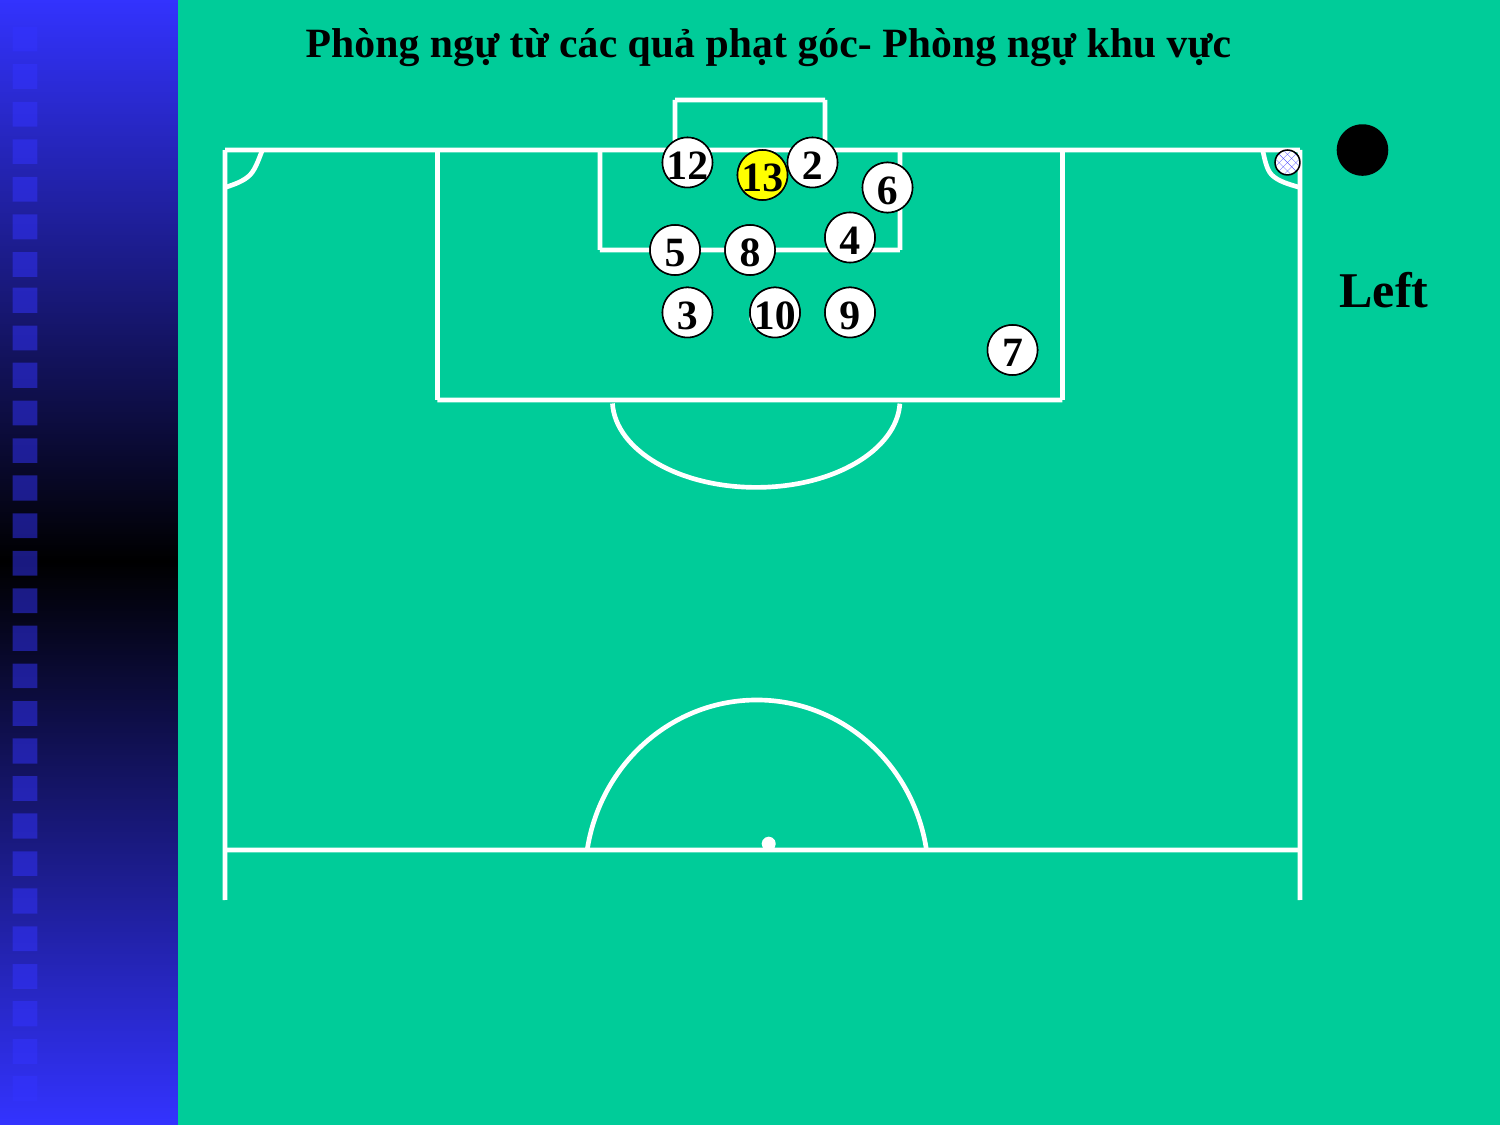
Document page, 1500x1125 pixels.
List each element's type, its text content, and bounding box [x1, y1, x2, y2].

text_box [1262, 149, 1300, 188]
text_box [1337, 125, 1388, 176]
text_box 2 [787, 137, 838, 188]
text_box [225, 149, 263, 188]
text_box Phòng ngự từ các quả phạt góc- Phòng ngự khu vực [224, 0, 1288, 75]
text_box 3 [662, 287, 713, 338]
text_box [612, 399, 900, 488]
text_box 8 [725, 224, 776, 276]
text_box 9 [825, 287, 876, 338]
text_box 13 [737, 149, 788, 201]
text_box 12 [662, 137, 713, 188]
text_box 4 [825, 212, 876, 263]
text_box Left [1325, 249, 1500, 325]
text_box 7 [987, 324, 1038, 376]
text_box [1275, 149, 1300, 175]
text_box 5 [650, 224, 701, 276]
text_box 6 [862, 162, 913, 213]
text_box 10 [750, 287, 801, 338]
text_box [587, 699, 927, 878]
